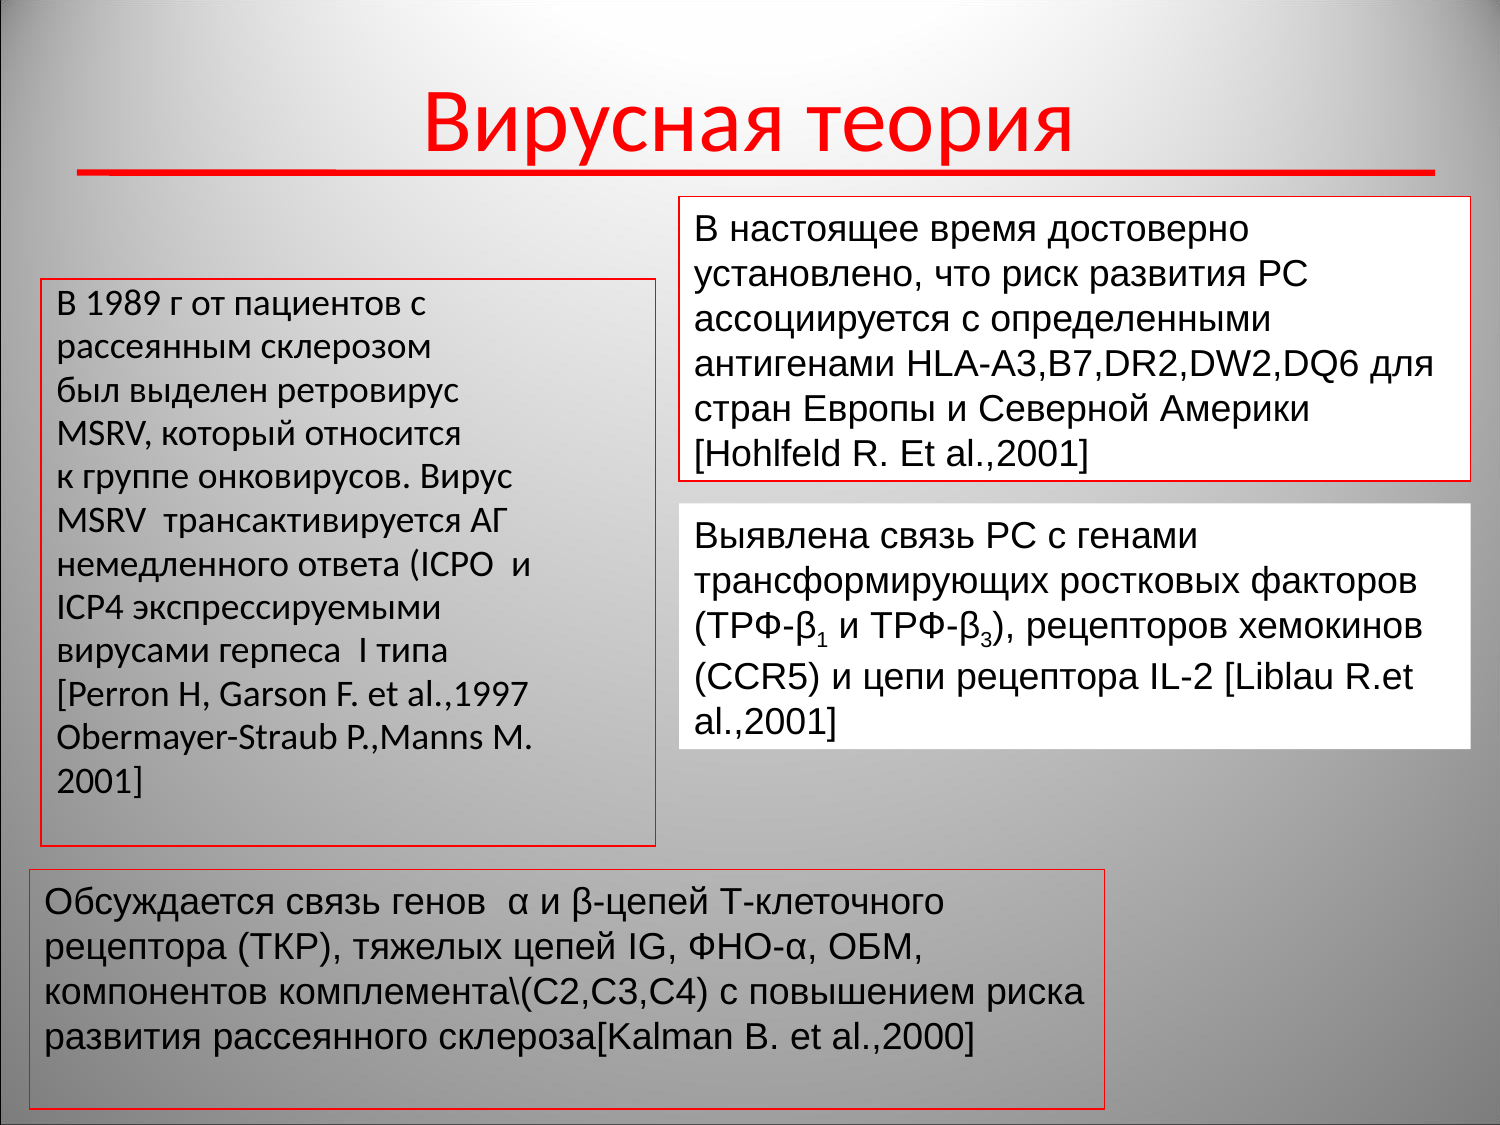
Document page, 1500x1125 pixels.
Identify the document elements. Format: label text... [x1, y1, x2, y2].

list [999, 544, 1188, 723]
text_box В настоящее время достоверно установлено, что риск развития РС ассоциируется с определенными антигенами HLA-A3,B7,DR2,DW2,DQ6 для стран Европы и Северной Америки [Hohlfeld R. Et al.,2001] [679, 196, 1471, 482]
title Вирусная теория [74, 44, 1426, 185]
text_box Выявлена связь РС с генами трансформирующих ростковых факторов (ТРФ-β1 и ТРФ-β3), рецепторов хемокинов (CCR5) и цепи рецептора IL-2 [Liblau R.et al.,2001] [679, 503, 1471, 750]
picture [0, 0, 1500, 1125]
text_box Обсуждается связь генов α и β-цепей Т-клеточного рецептора (ТКР), тяжелых цепей IG, ФНО-α, ОБМ, компонентов комплемента\(С2,С3,С4) с повышением риска развития рассеянного склероза[Kalman B. et al.,2000] [29, 869, 1105, 1110]
list В 1989 г от пациентов с рассеянным склерозом был выделен ретровирус MSRV, который относится к группе онковирусов. Вирус MSRV трансактивируется АГ немедленного ответа (ICPO и ICP4 экспрессируемыми вирусами герпеса I типа [Perron H, Garson F. et al.,1997 Obermayer-Straub P.,Manns M. 2001] [40, 278, 656, 847]
